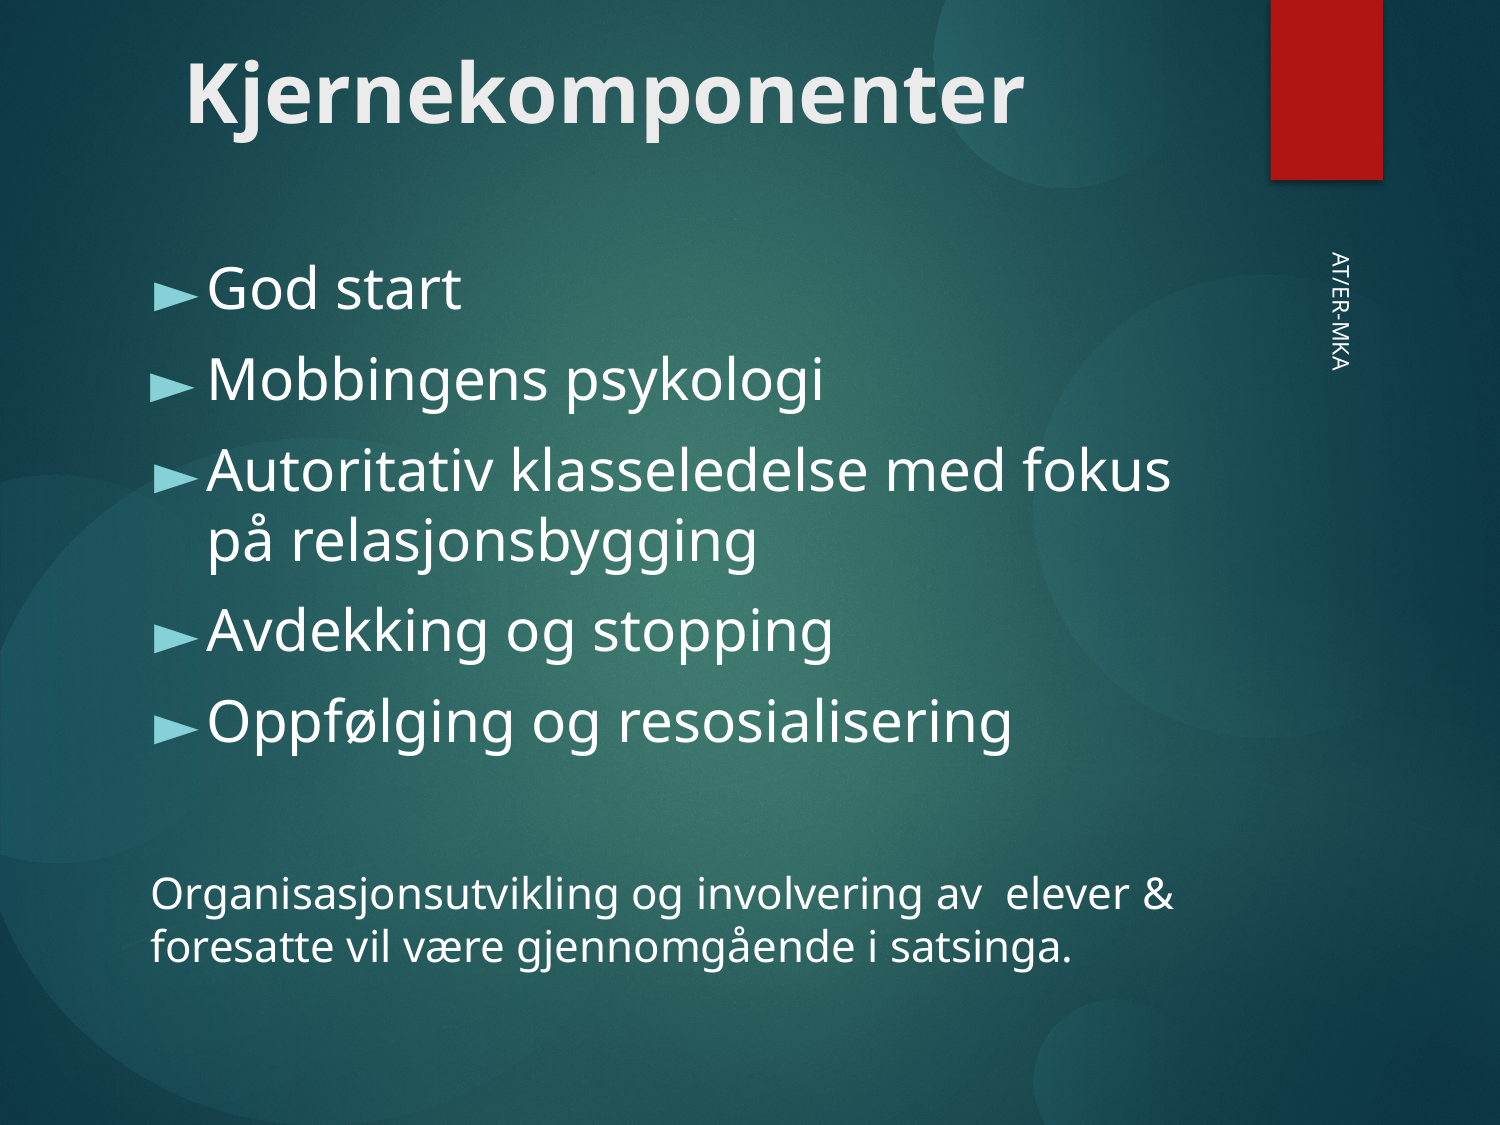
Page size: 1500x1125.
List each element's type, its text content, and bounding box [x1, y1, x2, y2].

text_box AT/ER-MKA [1320, 237, 1358, 871]
text_box God start Mobbingens psykologi Autoritativ klasseledelse med fokus på relasjonsbygging Avdekking og stopping Oppfølging og resosialisering Organisasjonsutvikling og involvering av elever & foresatte vil være gjennomgående i satsinga. [135, 187, 1237, 1025]
text_box Kjernekomponenter [91, 32, 1249, 310]
picture [0, 0, 1500, 1125]
